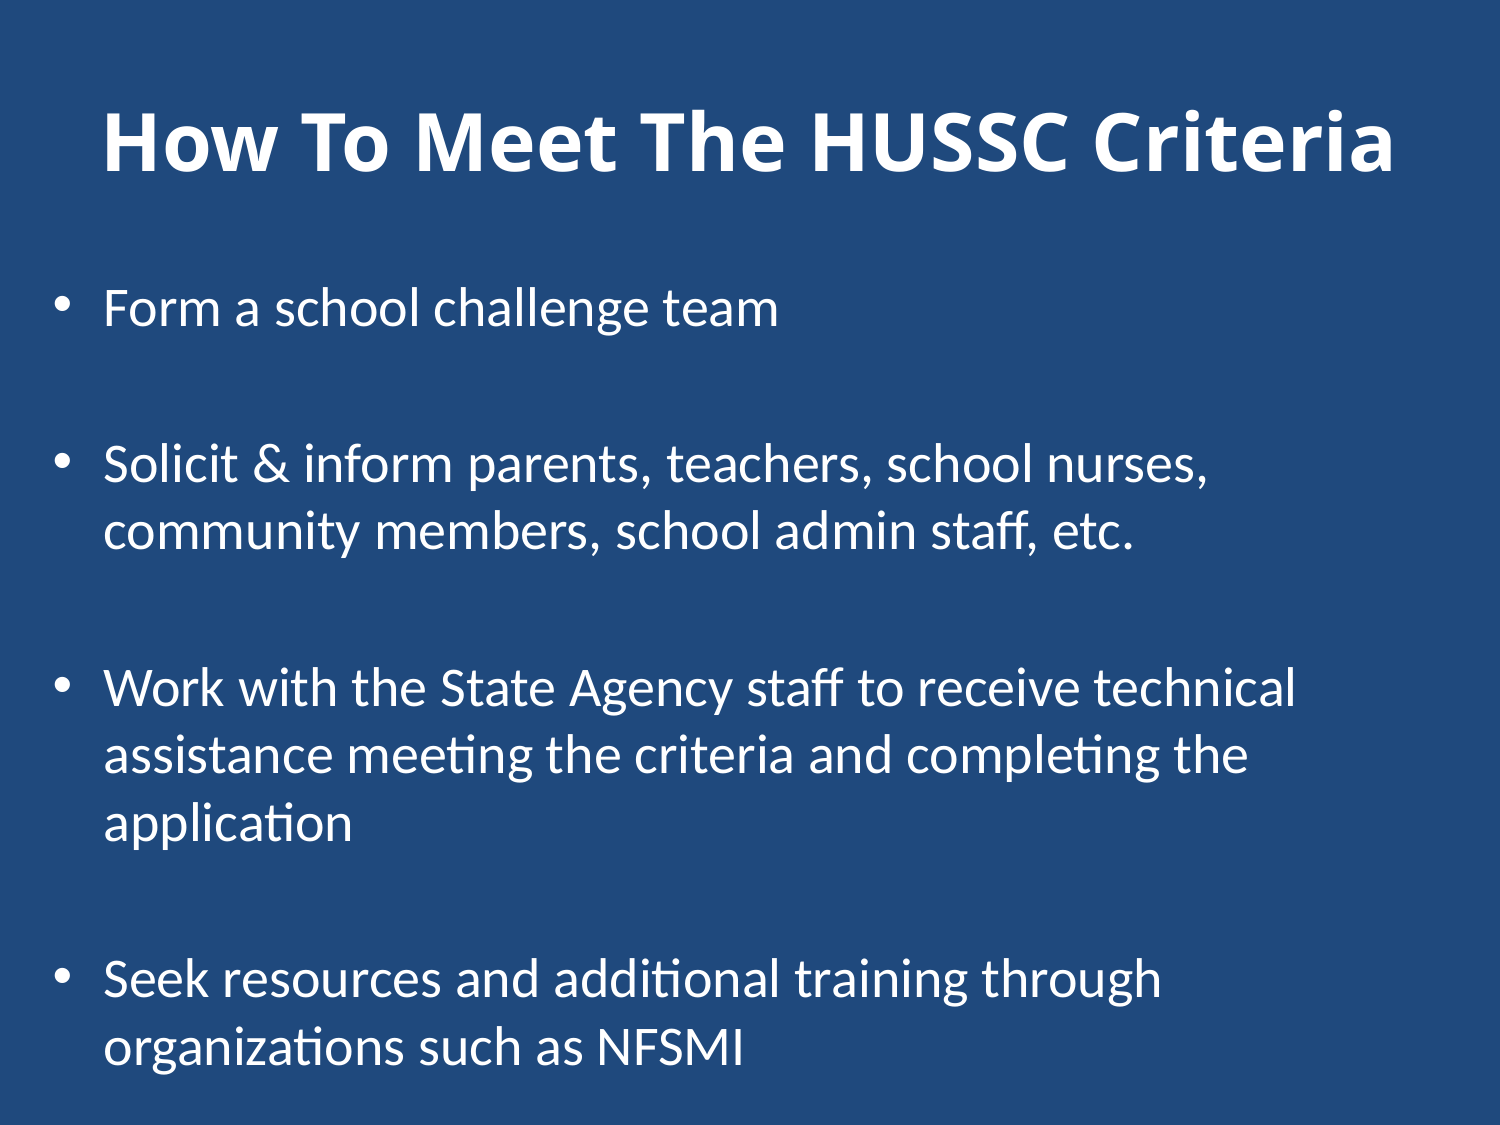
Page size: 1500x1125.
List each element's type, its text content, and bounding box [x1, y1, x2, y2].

list Form a school challenge team Solicit & inform parents, teachers, school nurses, community members, school admin staff, etc. Work with the State Agency staff to receive technical assistance meeting the criteria and completing the application Seek resources and additional training through organizations such as NFSMI [37, 262, 1475, 1088]
title How To Meet The HUSSC Criteria [75, 45, 1425, 233]
